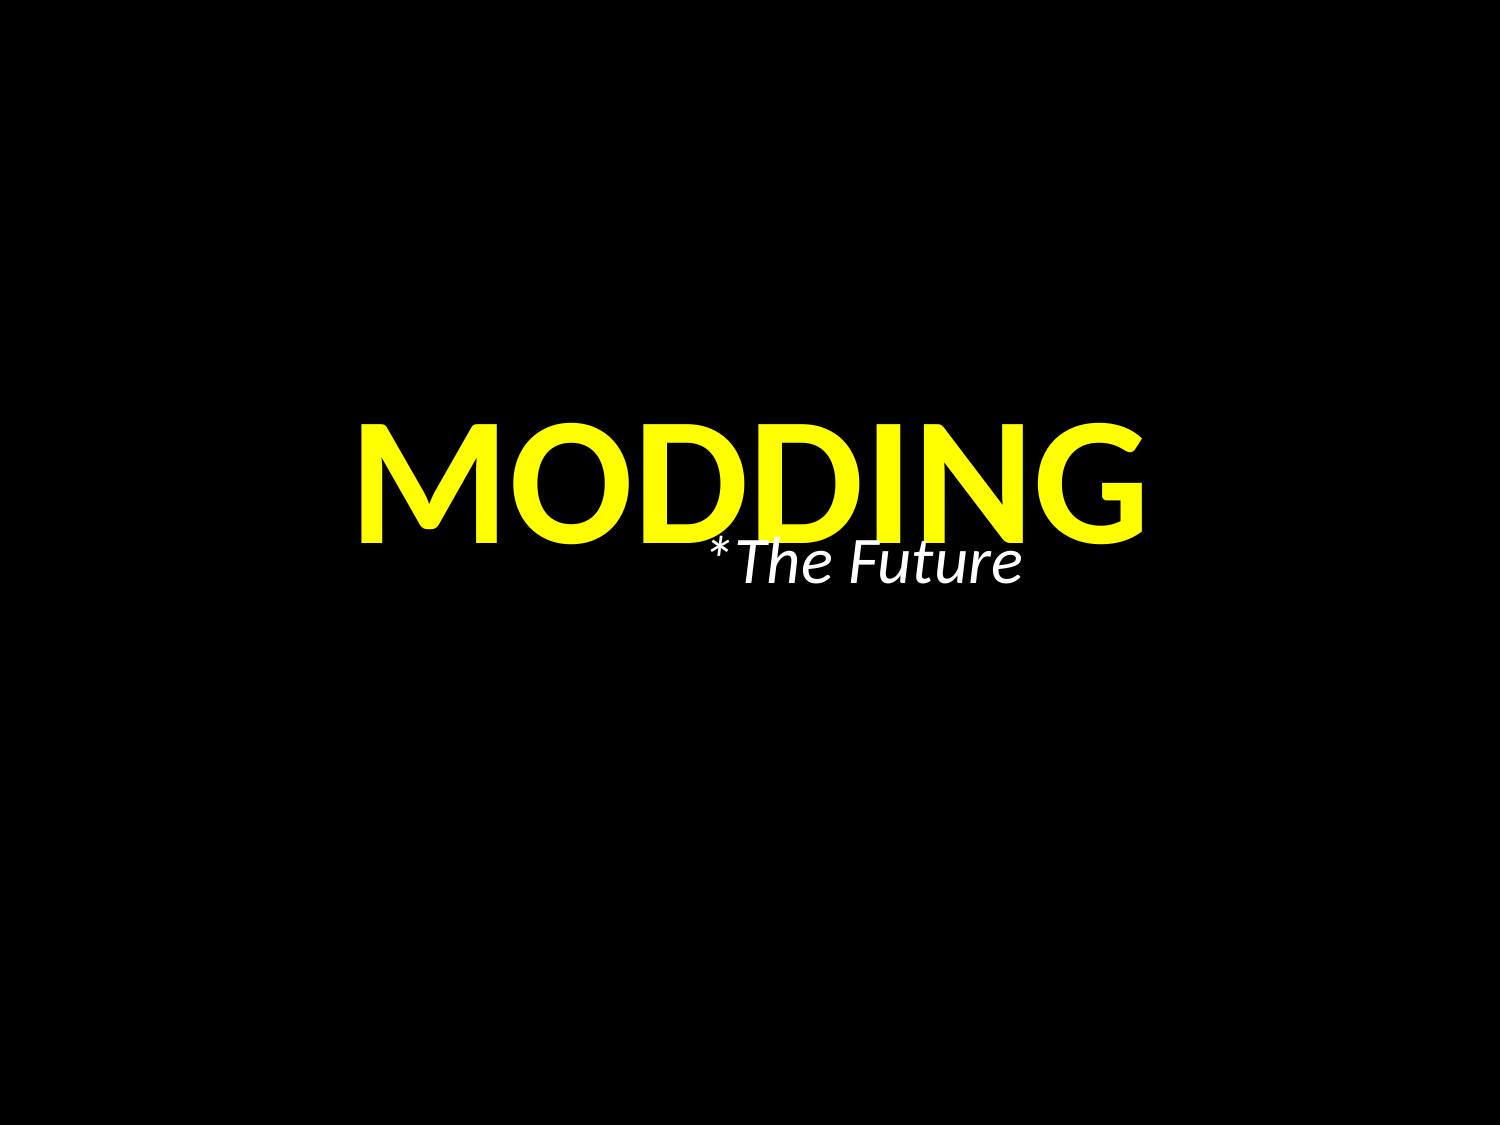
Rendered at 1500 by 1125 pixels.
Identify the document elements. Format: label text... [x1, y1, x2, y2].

title MODDING [112, 349, 1388, 591]
subtitle *The Future [225, 509, 1275, 797]
